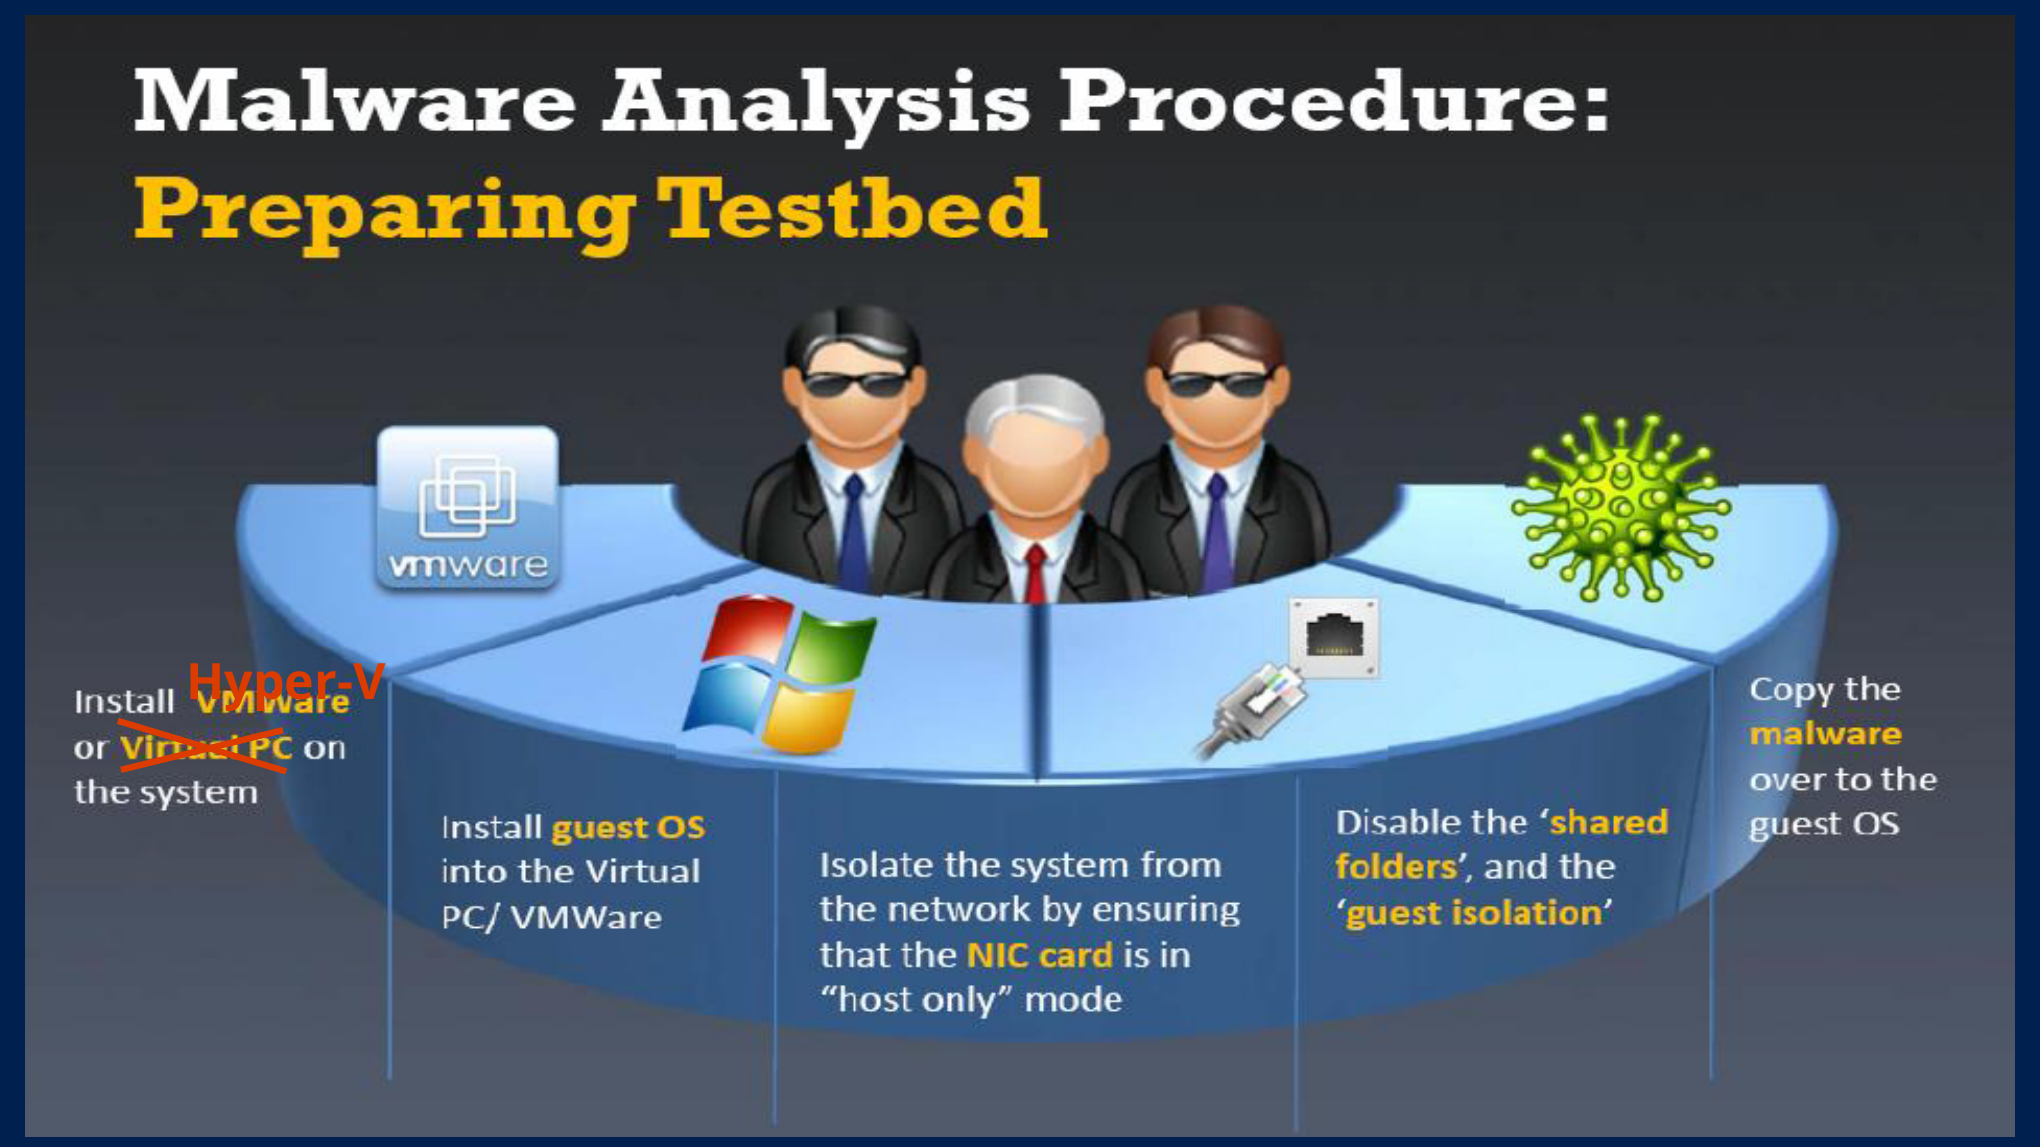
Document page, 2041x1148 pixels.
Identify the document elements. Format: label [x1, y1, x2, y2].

picture [25, 14, 2016, 1137]
text_box [117, 720, 287, 772]
